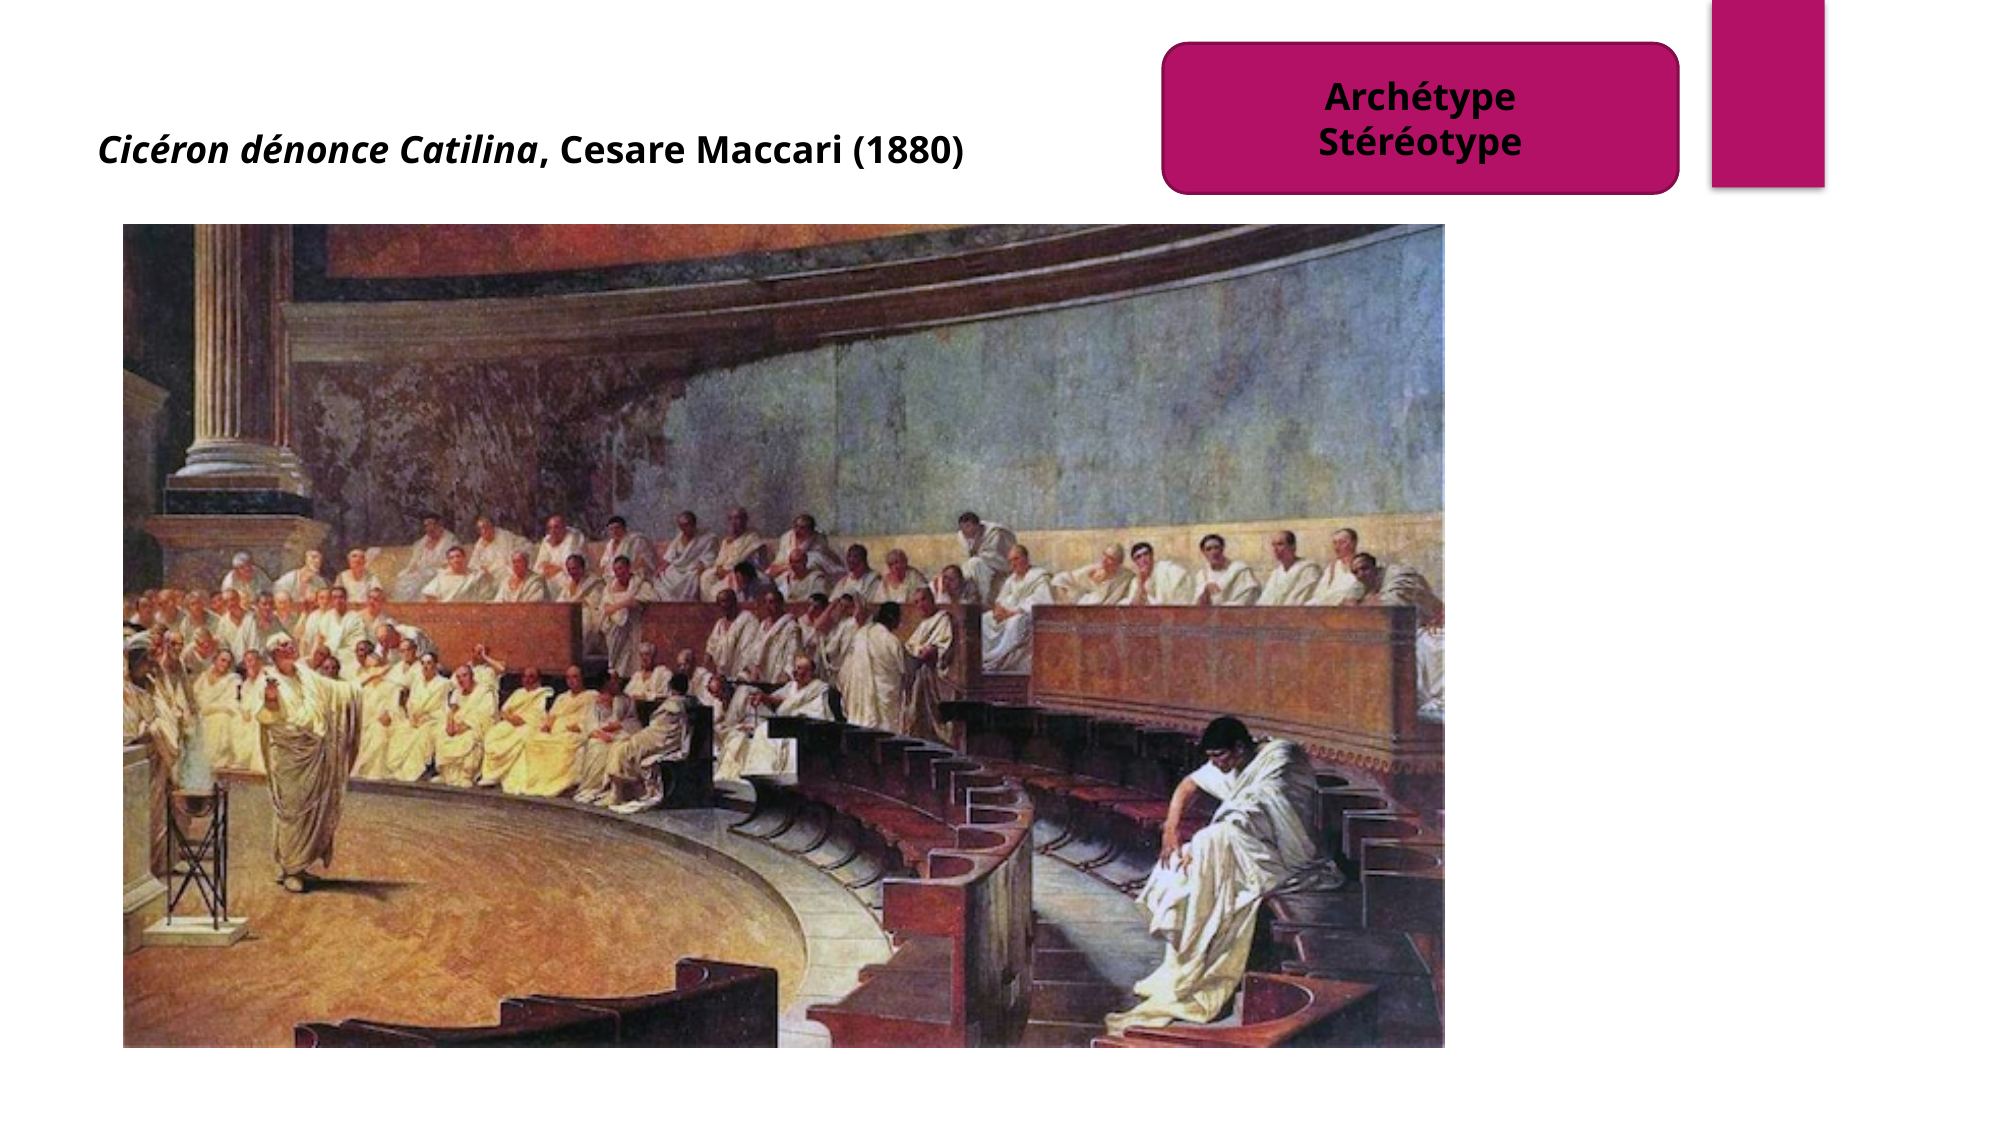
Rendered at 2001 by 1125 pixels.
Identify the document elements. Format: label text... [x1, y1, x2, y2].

picture [123, 224, 1445, 1048]
text_box Archétype Stéréotype [1161, 41, 1680, 195]
text_box Cicéron dénonce Catilina, Cesare Maccari (1880) [82, 118, 1083, 178]
